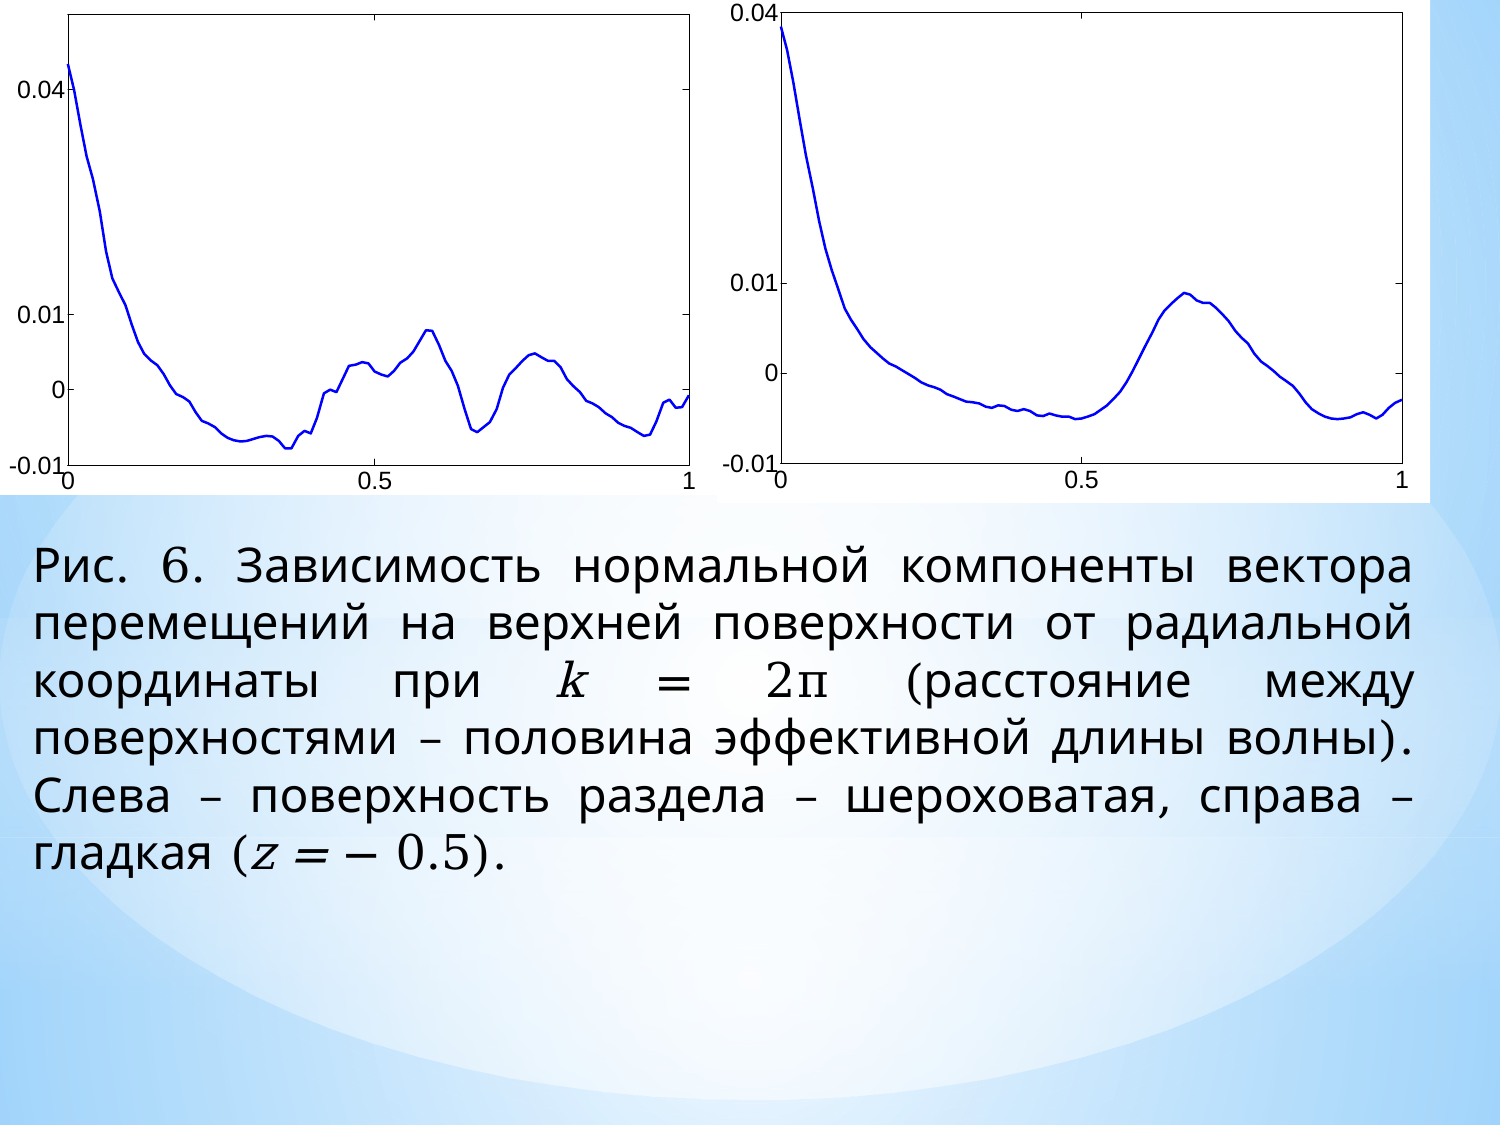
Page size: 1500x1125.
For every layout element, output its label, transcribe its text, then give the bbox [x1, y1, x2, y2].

picture [0, 0, 1431, 503]
text_box Рис. 6. Зависимость нормальной компоненты вектора перемещений на верхней поверхности от радиальной координаты при k = 2π (расстояние между поверхностями – половина эффективной длины волны). Слева – поверхность раздела – шероховатая, справа – гладкая (z = − 0.5). [17, 527, 1431, 887]
